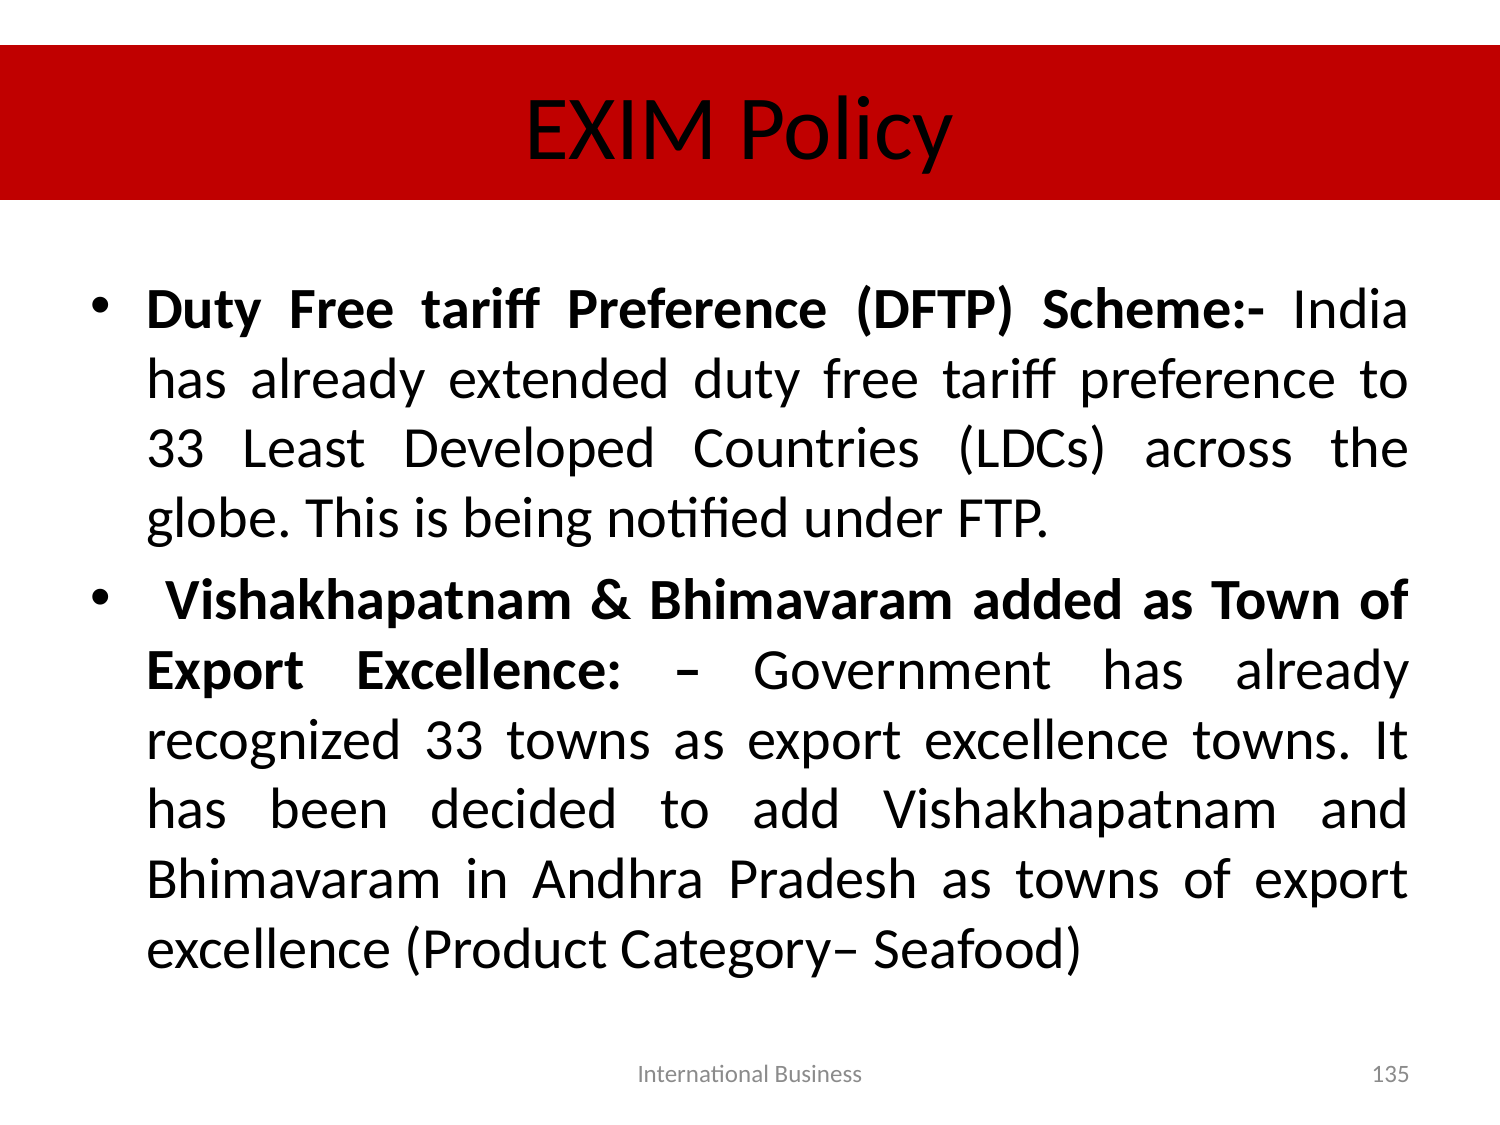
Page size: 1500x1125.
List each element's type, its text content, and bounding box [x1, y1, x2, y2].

title EXIM Policy [0, 45, 1500, 200]
slide_number 135 [1074, 1042, 1425, 1103]
list Duty Free tariff Preference (DFTP) Scheme:- India has already extended duty free tariff preference to 33 Least Developed Countries (LDCs) across the globe. This is being notified under FTP. Vishakhapatnam & Bhimavaram added as Town of Export Excellence: – Government has already recognized 33 towns as export excellence towns. It has been decided to add Vishakhapatnam and Bhimavaram in Andhra Pradesh as towns of export excellence (Product Category– Seafood) [75, 262, 1425, 1005]
footer International Business [512, 1042, 988, 1103]
